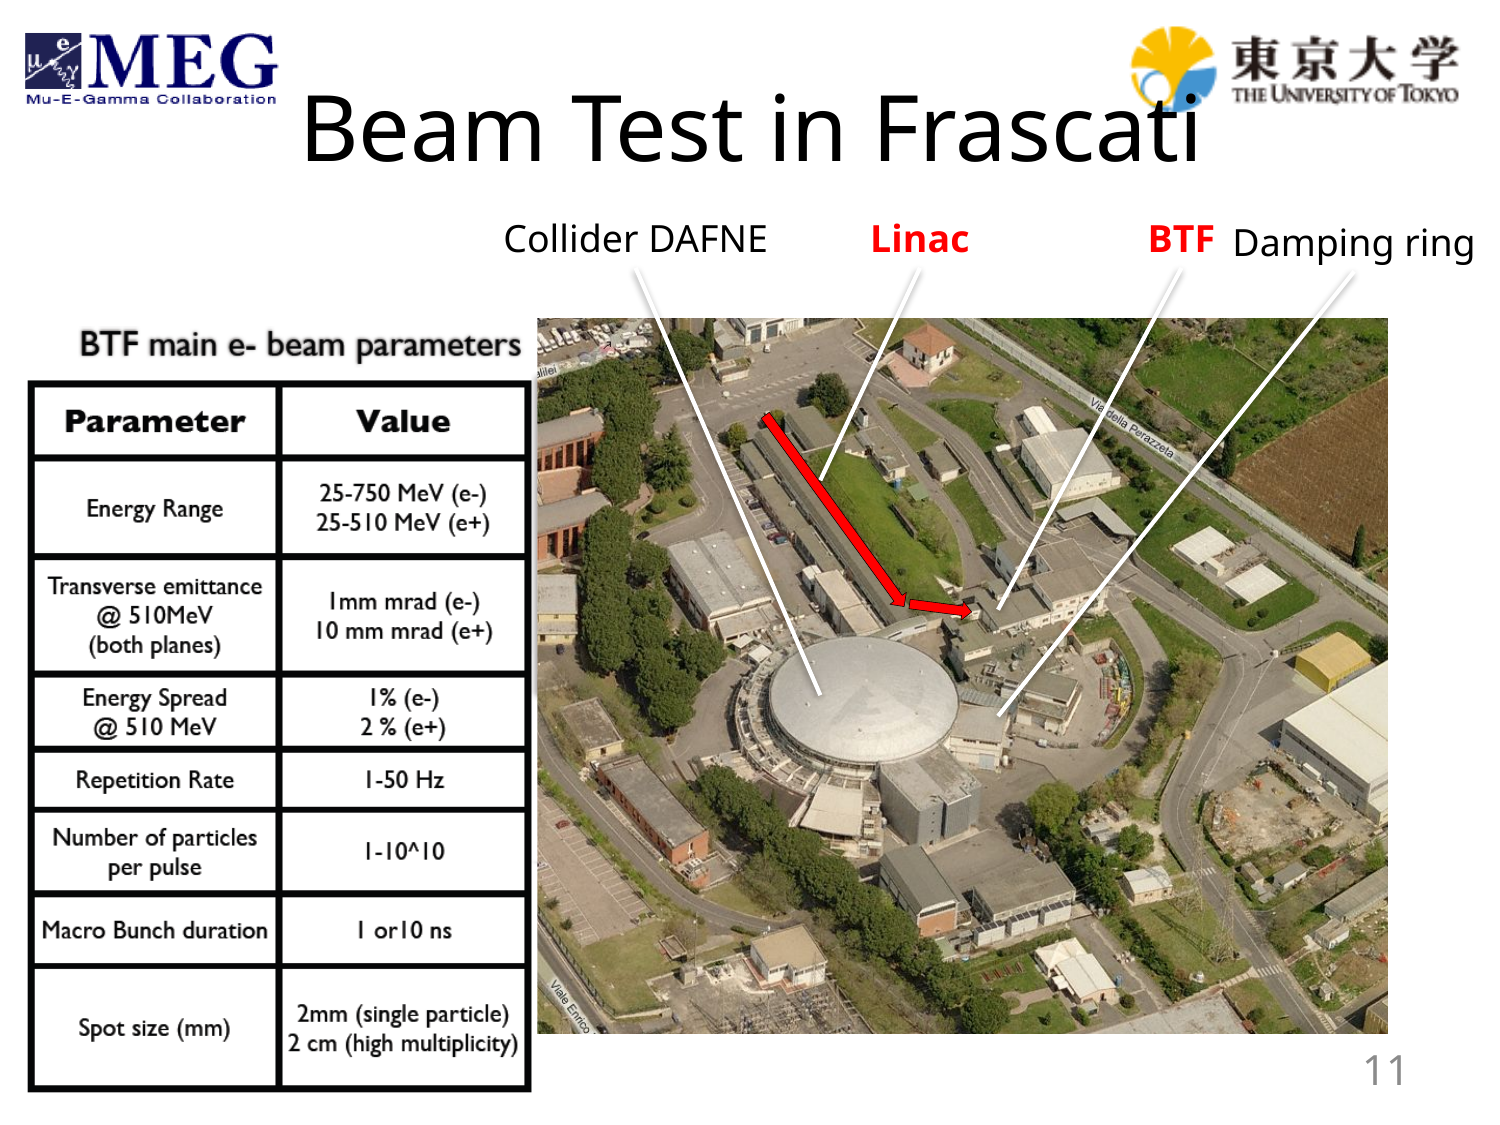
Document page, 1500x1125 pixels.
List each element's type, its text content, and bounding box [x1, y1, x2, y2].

slide_number 11 [1074, 1042, 1425, 1103]
picture [1128, 25, 1498, 115]
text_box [308, 207, 1468, 1034]
picture [17, 11, 290, 122]
picture [22, 311, 538, 1107]
title Beam Test in Frascati [76, 30, 1427, 219]
